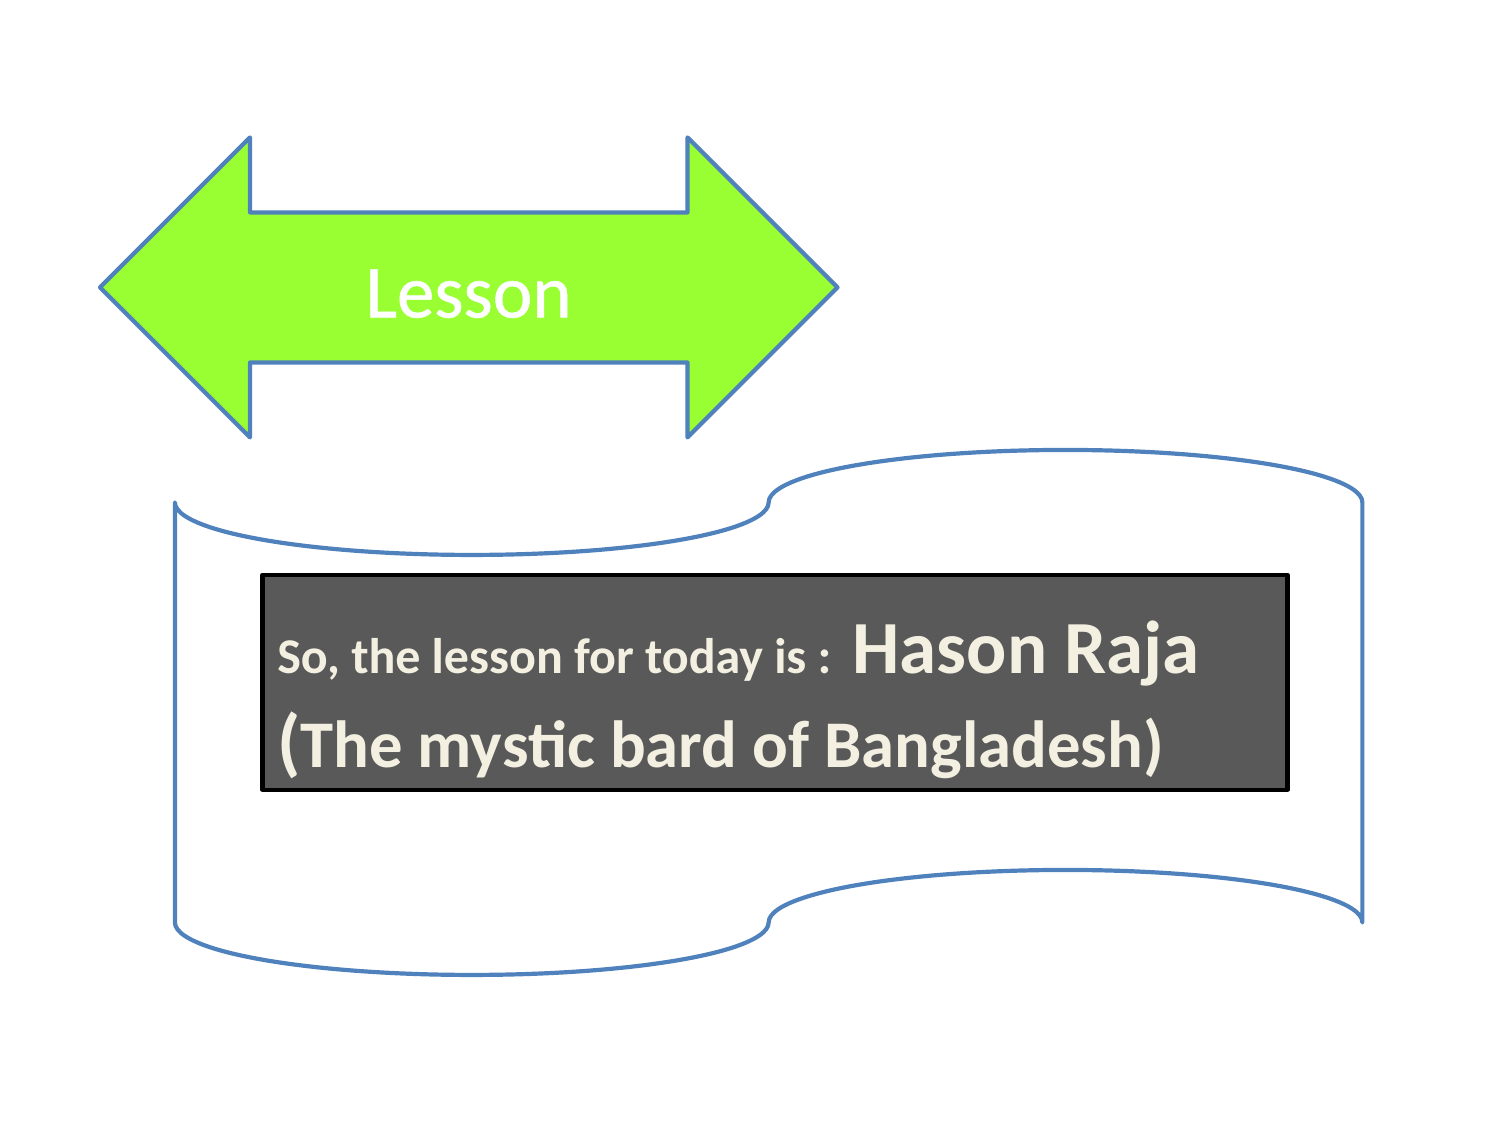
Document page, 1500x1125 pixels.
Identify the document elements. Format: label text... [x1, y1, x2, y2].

text_box Lesson [97, 135, 840, 440]
text_box [172, 447, 1365, 978]
text_box So, the lesson for today is : Hason Raja (The mystic bard of Bangladesh) [260, 573, 1290, 792]
